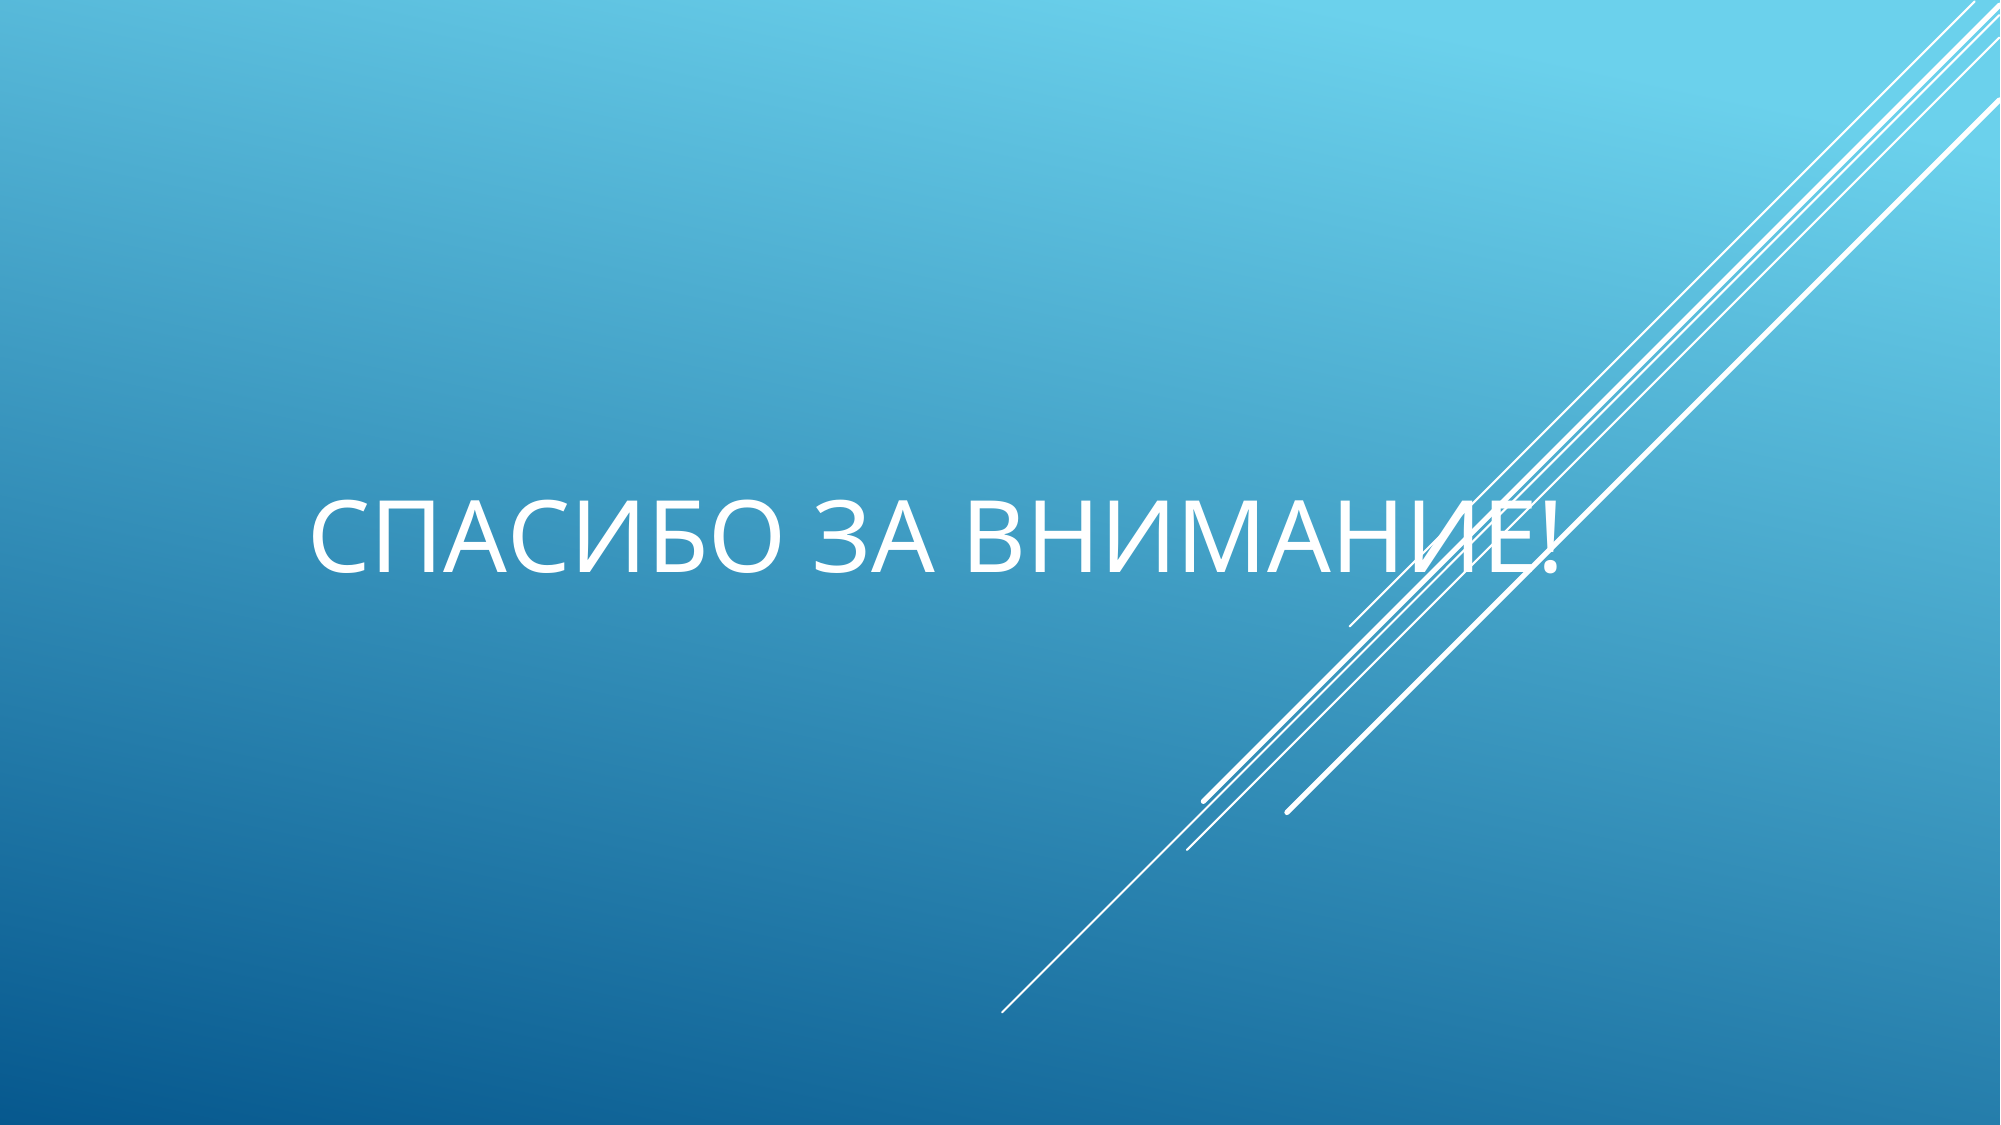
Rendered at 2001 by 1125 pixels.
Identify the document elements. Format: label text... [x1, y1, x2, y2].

title Спасибо за внимание! [112, 112, 1761, 600]
